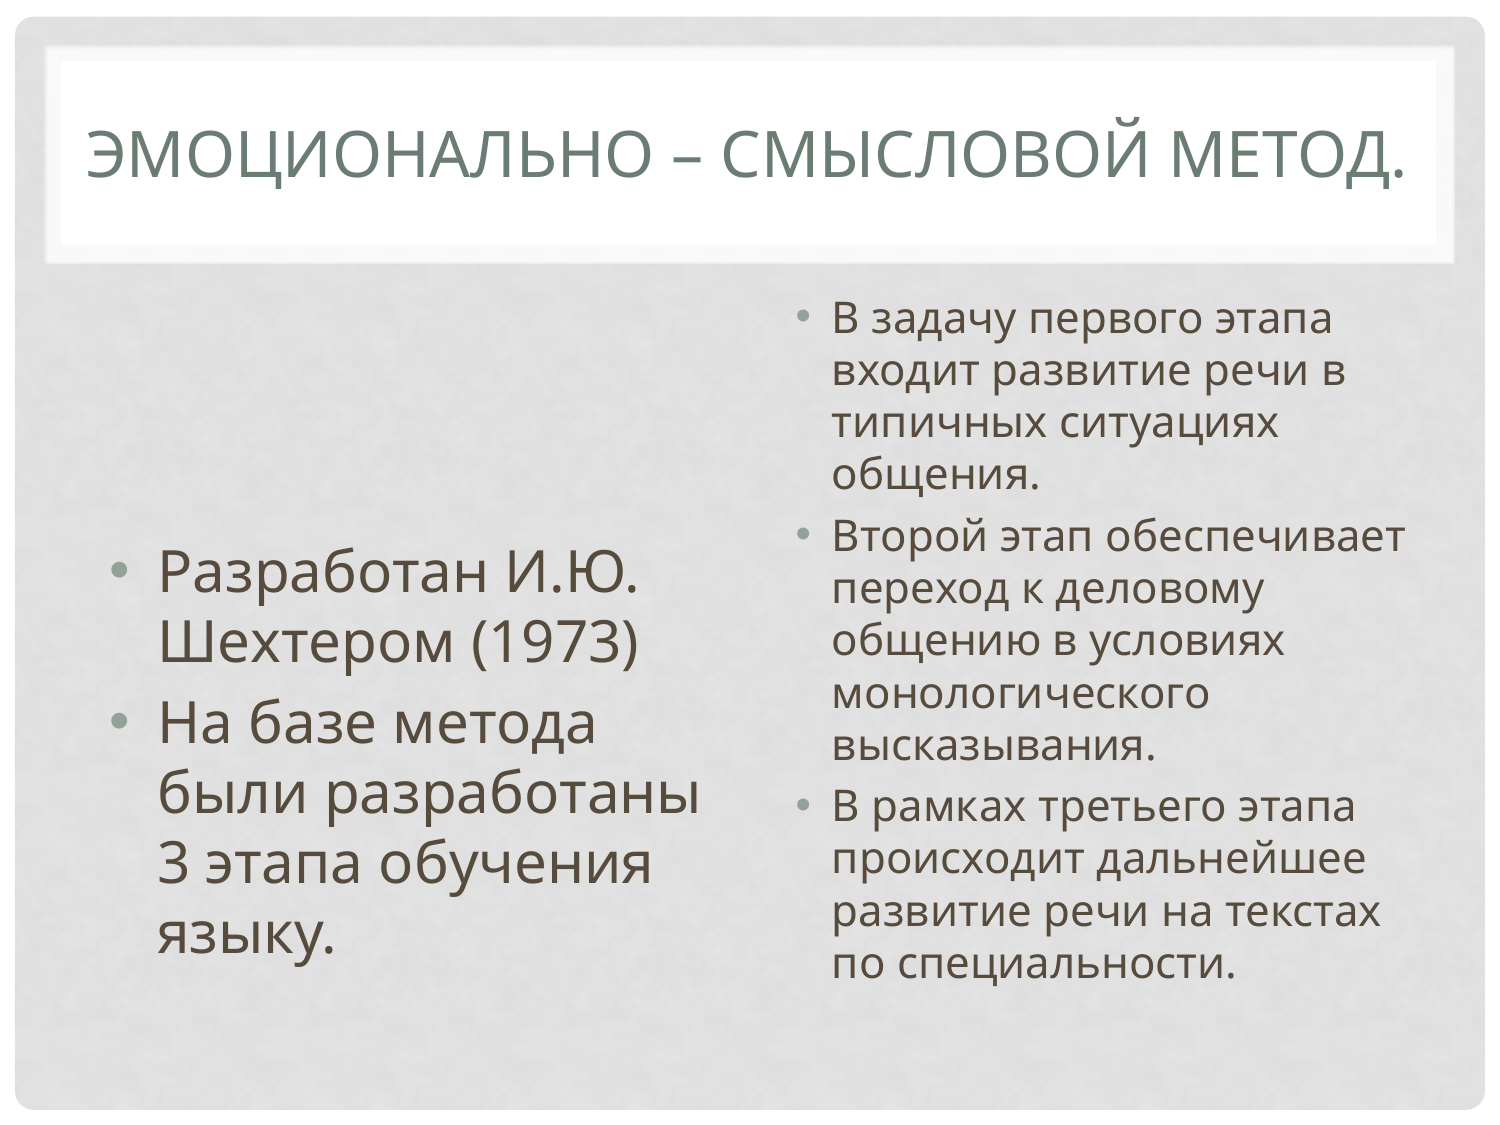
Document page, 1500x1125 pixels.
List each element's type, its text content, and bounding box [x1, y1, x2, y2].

list В задачу первого этапа входит развитие речи в типичных ситуациях общения. Второй этап обеспечивает переход к деловому общению в условиях монологического высказывания. В рамках третьего этапа происходит дальнейшее развитие речи на текстах по специальности. [762, 281, 1425, 1005]
list Разработан И.Ю. Шехтером (1973) На базе метода были разработаны 3 этапа обучения языку. [69, 281, 733, 1005]
title Эмоционально – смысловой метод. [69, 66, 1425, 238]
